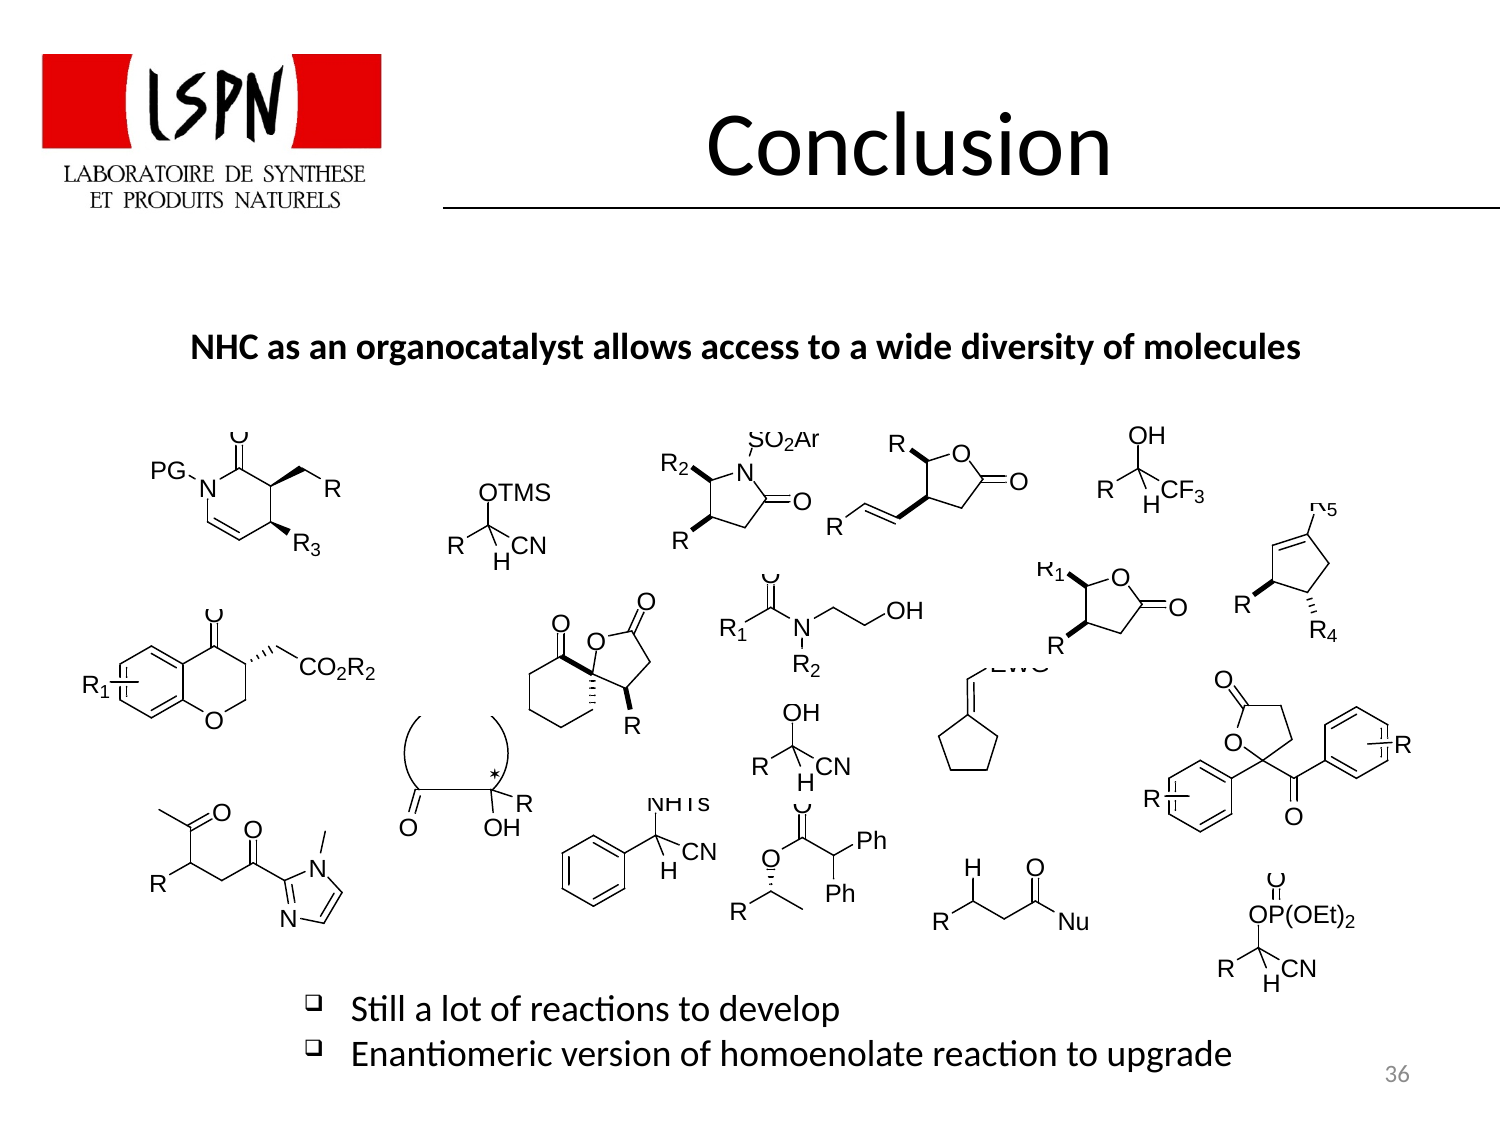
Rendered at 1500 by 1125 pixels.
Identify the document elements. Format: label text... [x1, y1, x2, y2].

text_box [933, 668, 1056, 798]
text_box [1033, 562, 1195, 669]
slide_number 36 [1074, 1042, 1425, 1103]
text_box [1230, 503, 1345, 665]
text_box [820, 432, 1034, 545]
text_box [525, 585, 663, 740]
picture [40, 54, 382, 223]
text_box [714, 574, 929, 698]
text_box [560, 798, 726, 926]
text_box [147, 432, 349, 575]
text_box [655, 432, 825, 564]
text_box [77, 609, 382, 747]
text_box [1139, 668, 1419, 846]
text_box Still a lot of reactions to develop Enantiomeric version of homoenolate reaction to upgrade [289, 976, 1282, 1081]
text_box NHC as an organocatalyst allows access to a wide diversity of molecules [175, 314, 1318, 375]
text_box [146, 798, 350, 934]
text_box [926, 854, 1095, 937]
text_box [1092, 420, 1210, 519]
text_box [746, 703, 856, 803]
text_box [395, 715, 540, 863]
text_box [1212, 873, 1361, 1008]
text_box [442, 479, 557, 578]
title Conclusion [395, 45, 1425, 233]
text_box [726, 803, 894, 941]
